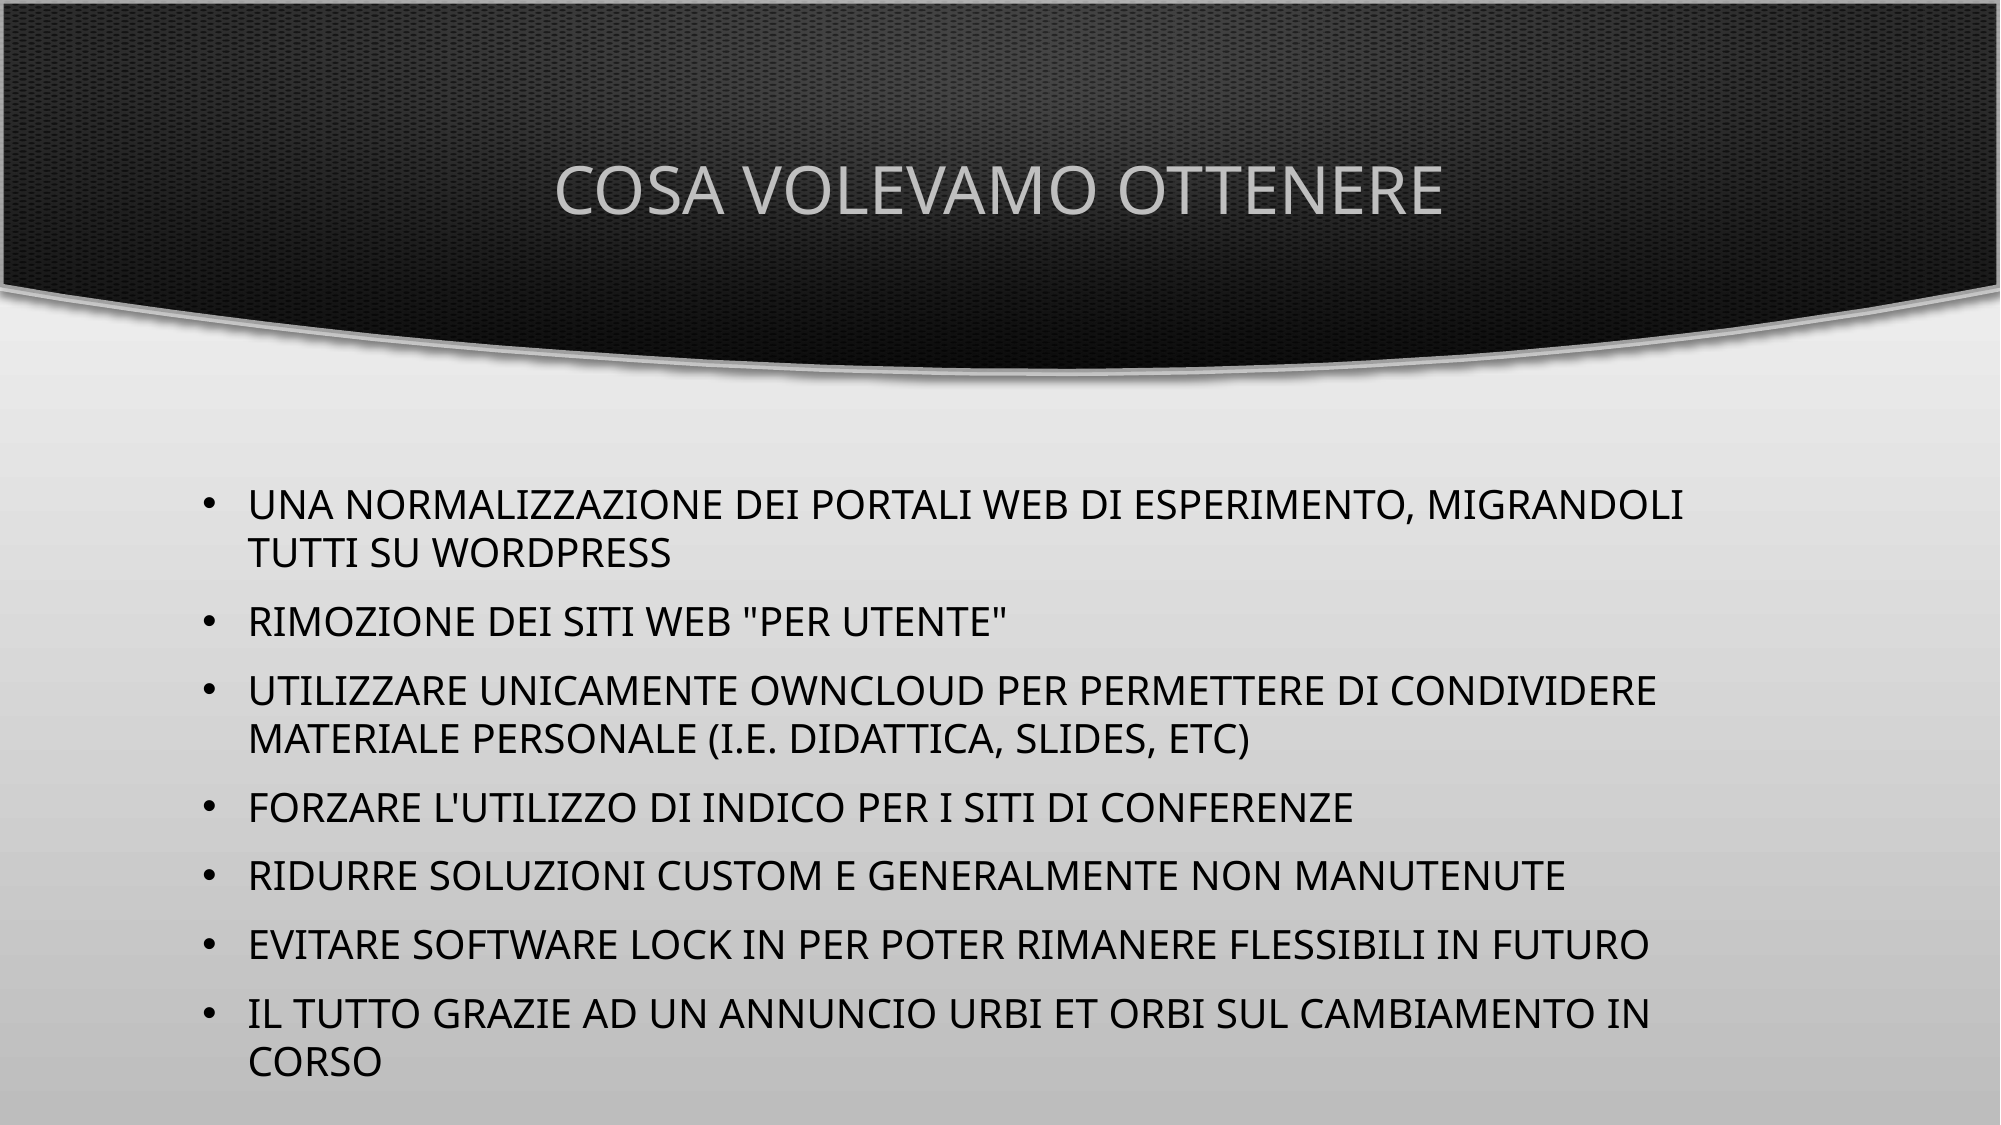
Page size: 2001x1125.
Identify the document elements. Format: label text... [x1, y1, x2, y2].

text_box [0, 303, 2000, 1125]
title Cosa volevamo ottenere [187, 99, 1813, 275]
list Una normalizzazione dei portali web di esperimento, migrandoli tutti su wordpress Rimozione dei siti web "per utente" Utilizzare unicamente owncloud per permettere di condividere materiale personale (i.e. didattica, slides, etc) Forzare l'utilizzo di indico per i siti di conferenze Ridurre soluzioni custom e generalmente non manutenute Evitare software lock in per poter rimanere flessibili in futuro Il tutto grazie ad un annuncio urbi et orbi sul cambiamento in corso [187, 471, 1813, 1094]
text_box [0, 0, 2000, 375]
